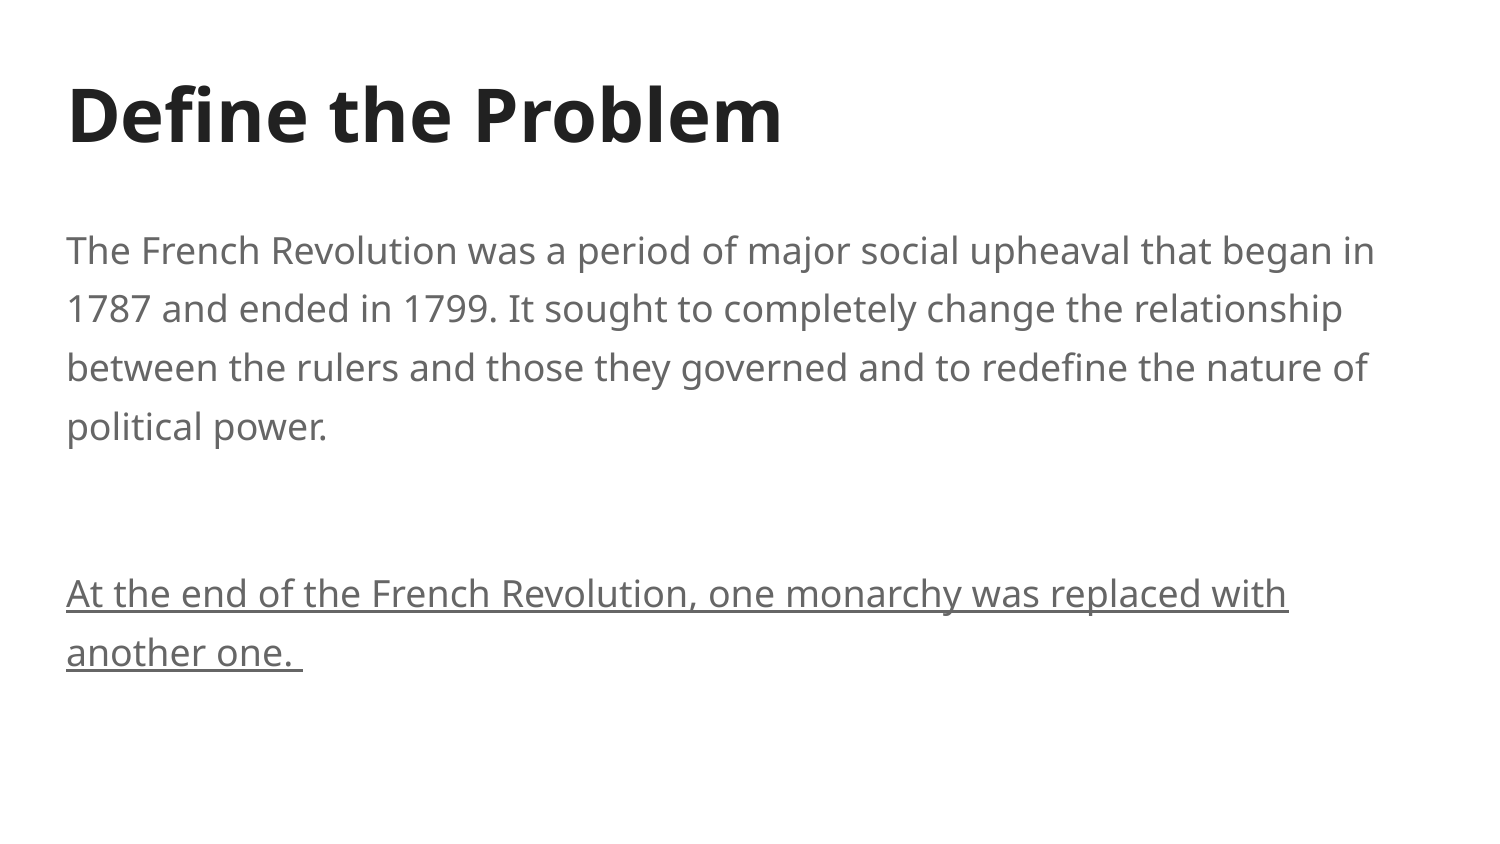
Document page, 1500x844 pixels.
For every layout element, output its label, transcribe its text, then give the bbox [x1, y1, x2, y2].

list The French Revolution was a period of major social upheaval that began in 1787 and ended in 1799. It sought to completely change the relationship between the rulers and those they governed and to redefine the nature of political power. At the end of the French Revolution, one monarchy was replaced with another one. [51, 201, 1449, 750]
title Define the Problem [51, 48, 1449, 180]
